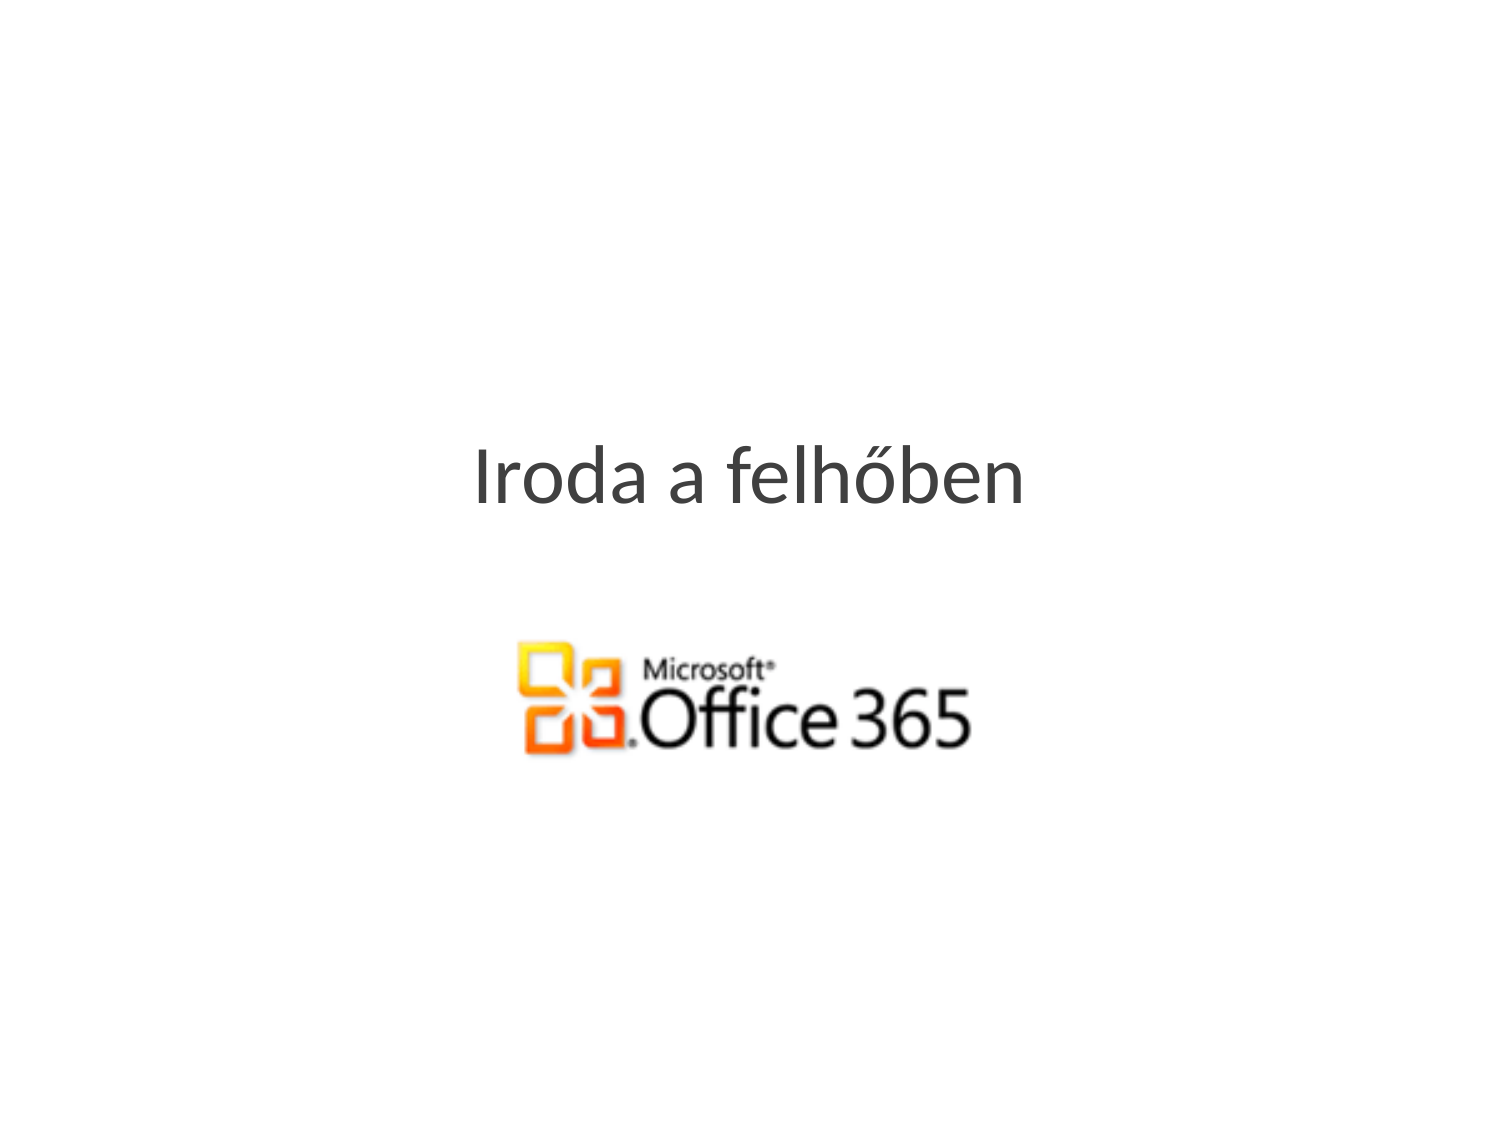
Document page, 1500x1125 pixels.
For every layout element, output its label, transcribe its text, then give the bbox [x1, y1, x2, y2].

picture [513, 633, 1009, 776]
title Iroda a felhőben [112, 349, 1388, 591]
